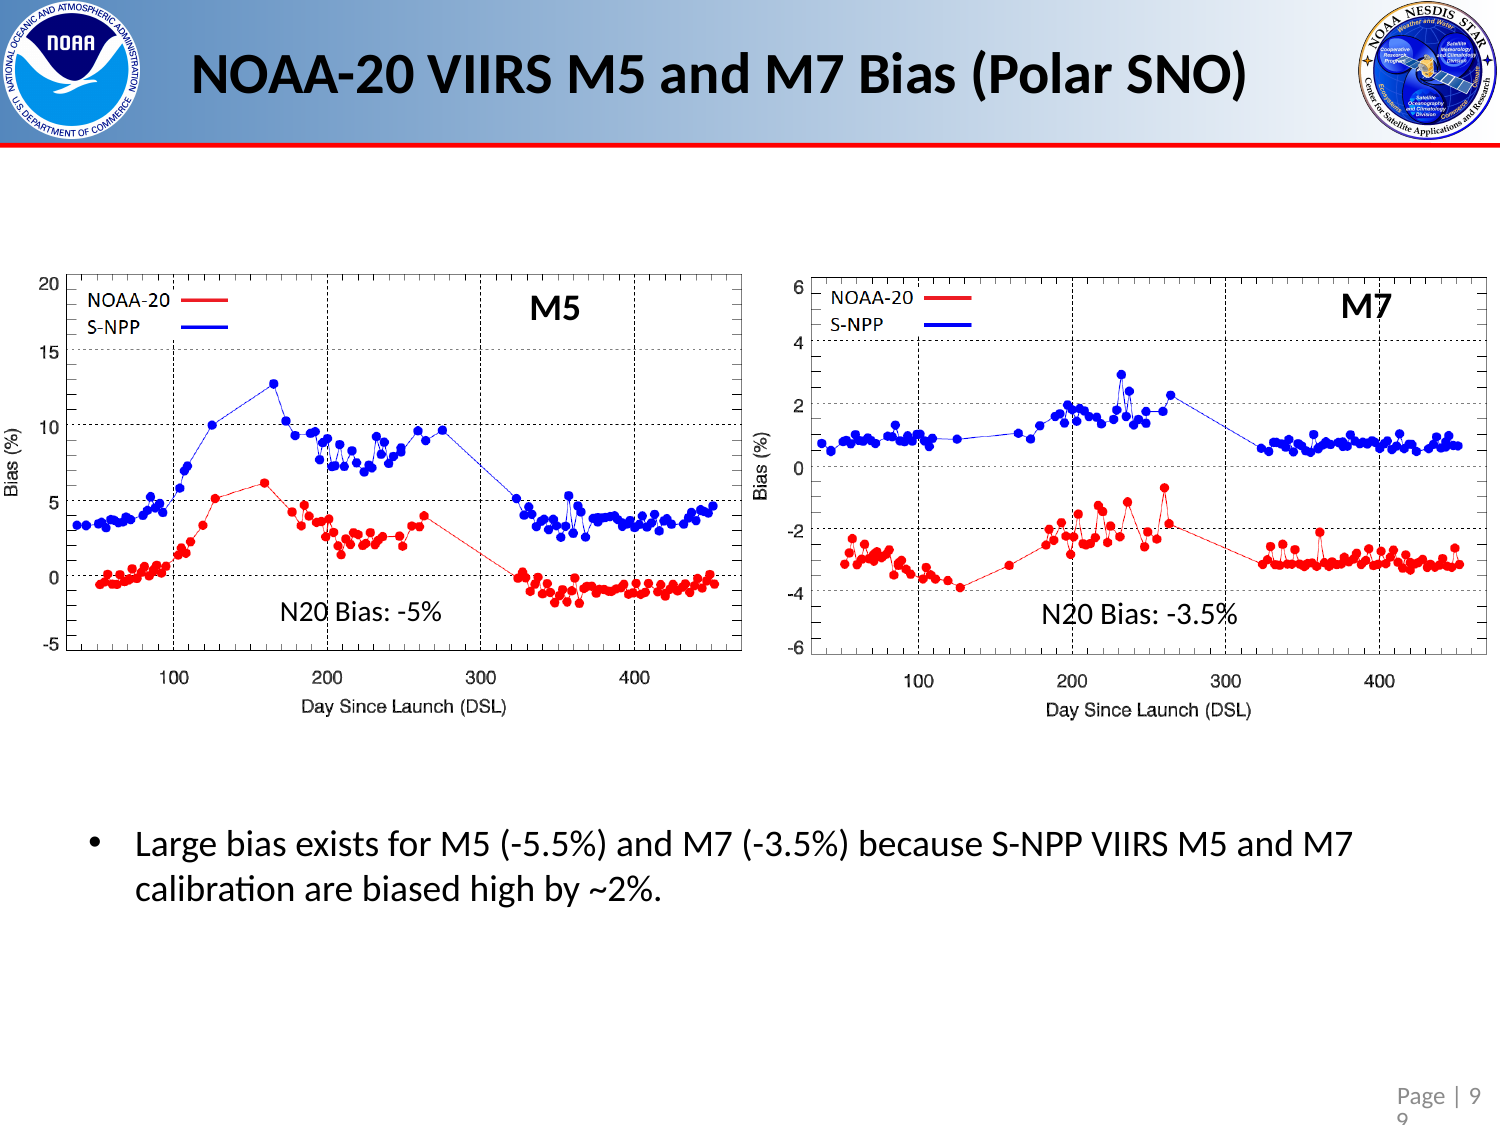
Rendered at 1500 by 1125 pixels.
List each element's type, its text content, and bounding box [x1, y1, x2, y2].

picture [0, 268, 745, 720]
picture [3, 1, 73, 139]
picture [748, 272, 1491, 724]
title NOAA-20 VIIRS M5 and M7 Bias (Polar SNO) [73, 0, 1368, 152]
text_box 9 [1225, 1106, 1424, 1125]
text_box Large bias exists for M5 (-5.5%) and M7 (-3.5%) because S-NPP VIIRS M5 and M7 calibration are biased high by ~2%. [73, 811, 1424, 917]
slide_number 9 [1146, 1065, 1497, 1125]
picture [1368, 1, 1497, 140]
